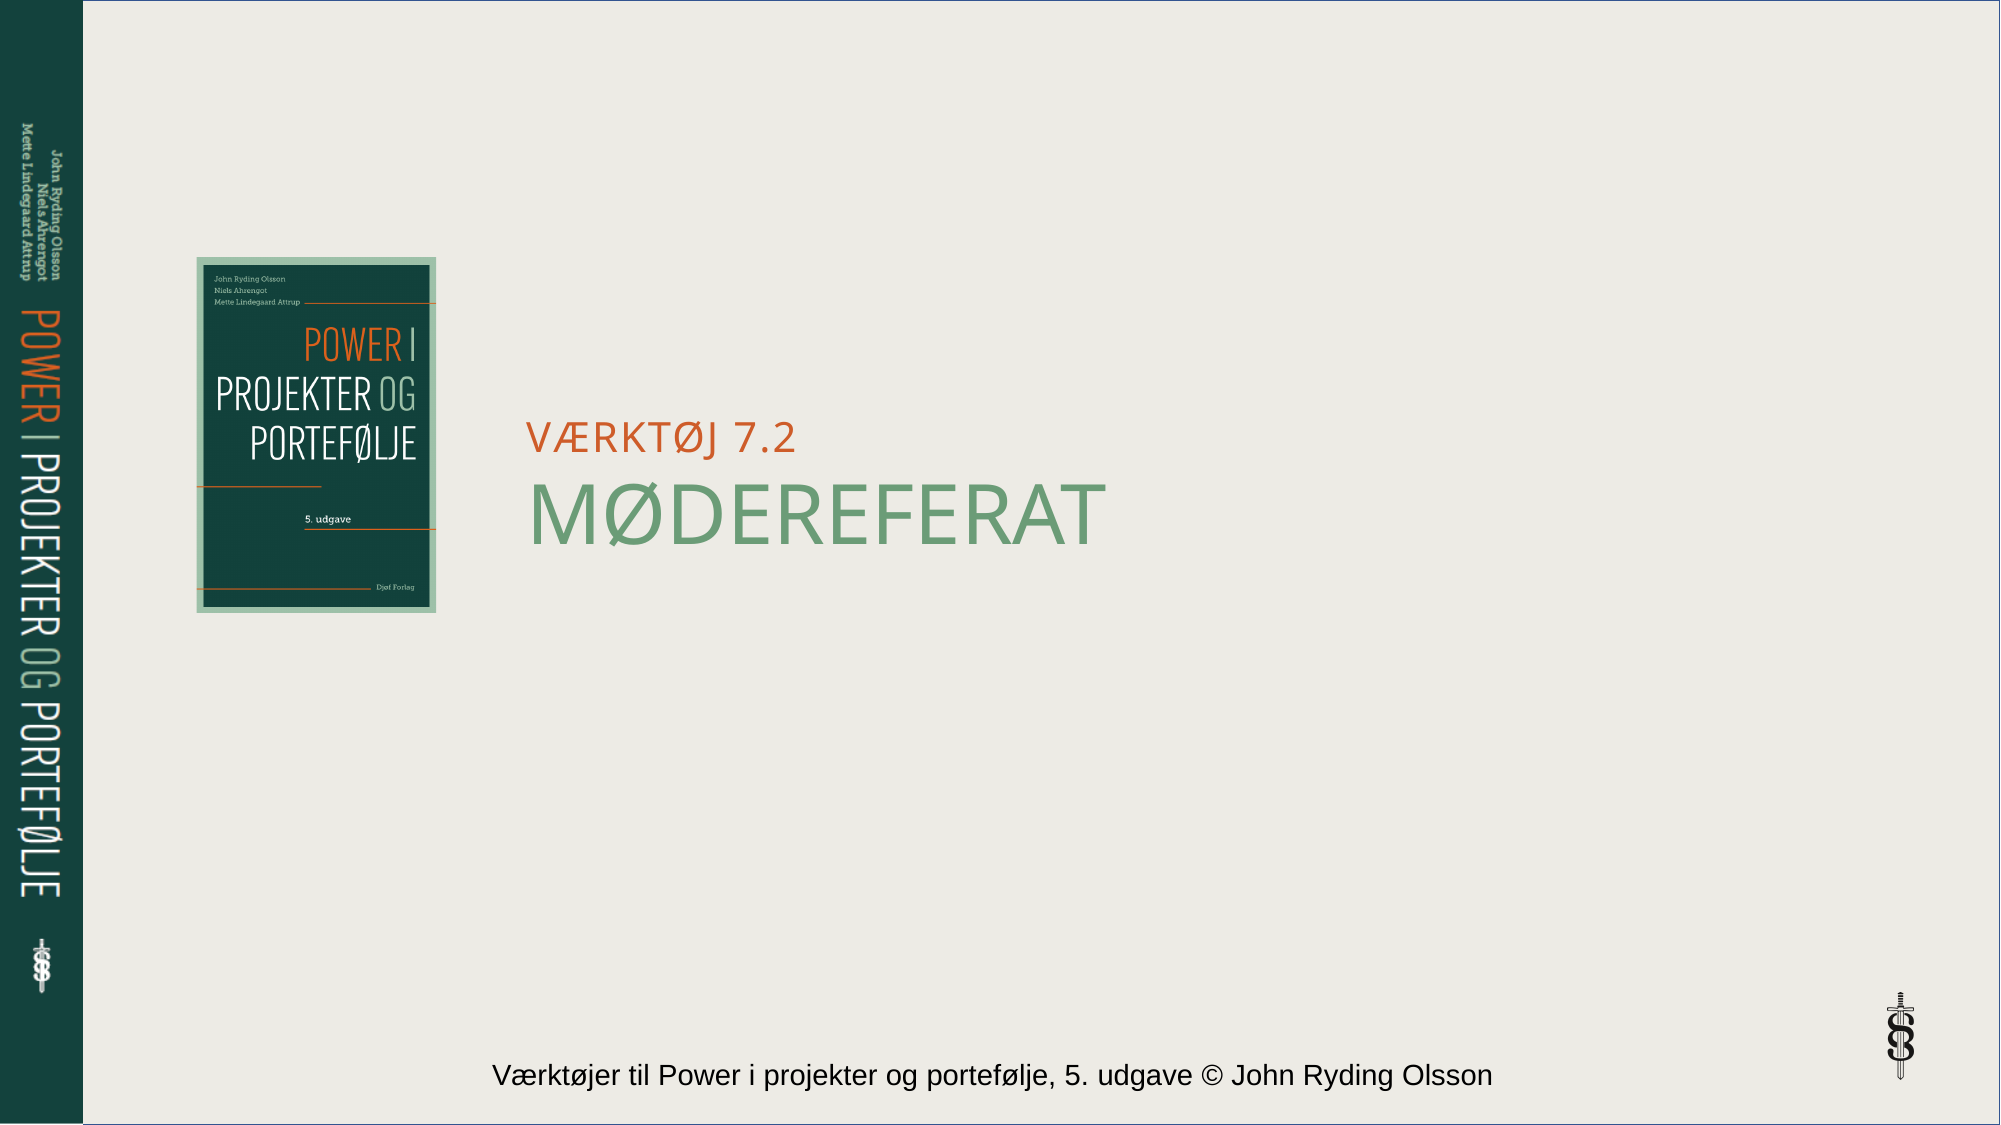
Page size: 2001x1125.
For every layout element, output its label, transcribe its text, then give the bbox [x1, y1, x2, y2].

text_box VÆRKTØJ 7.2 MØDEREFERAT [511, 403, 1888, 569]
text_box Værktøjer til Power i projekter og portefølje, 5. udgave © John Ryding Olsson [436, 1048, 1551, 1106]
picture [196, 257, 437, 613]
picture [1887, 992, 1914, 1080]
text_box [83, 0, 2000, 1125]
picture [0, 0, 83, 1125]
